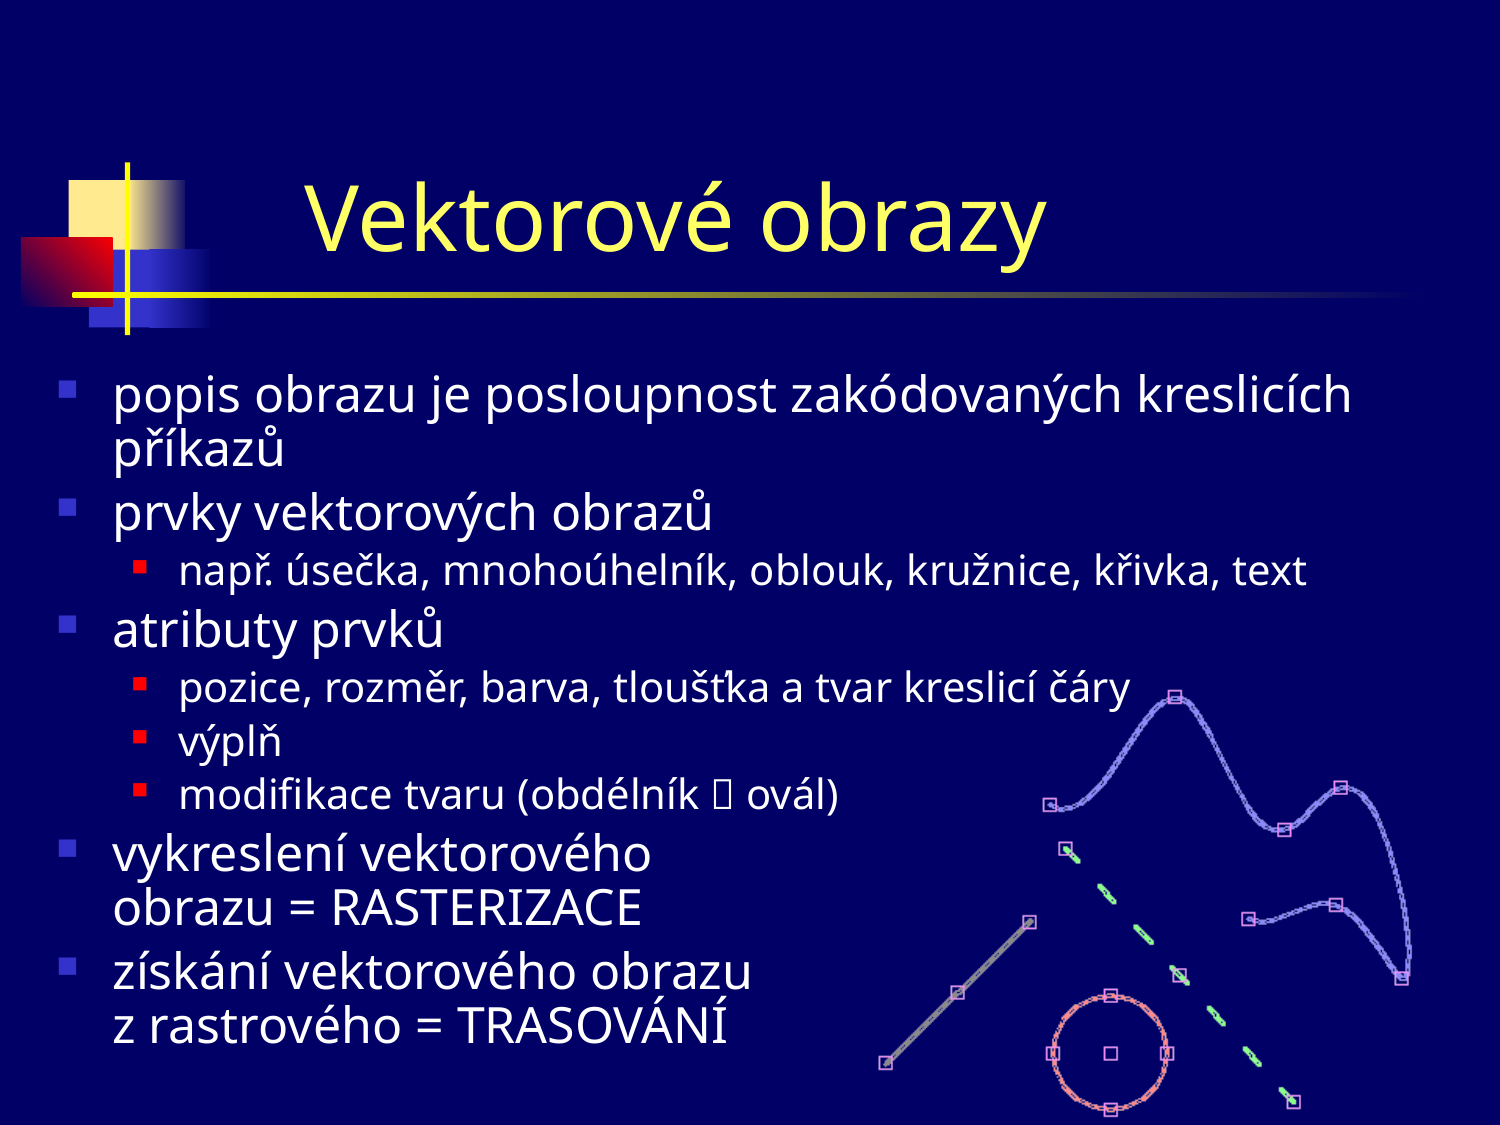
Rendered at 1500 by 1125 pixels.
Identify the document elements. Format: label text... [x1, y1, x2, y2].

picture [867, 673, 1424, 1125]
list popis obrazu je posloupnost zakódovaných kreslicích příkazů prvky vektorových obrazů např. úsečka, mnohoúhelník, oblouk, kružnice, křivka, text atributy prvků pozice, rozměr, barva, tloušťka a tvar kreslicí čáry výplň modifikace tvaru (obdélník  ovál) vykreslení vektorového obrazu = RASTERIZACE získání vektorového obrazu z rastrového = TRASOVÁNÍ [41, 361, 1392, 650]
title Vektorové obrazy [289, 90, 1111, 278]
